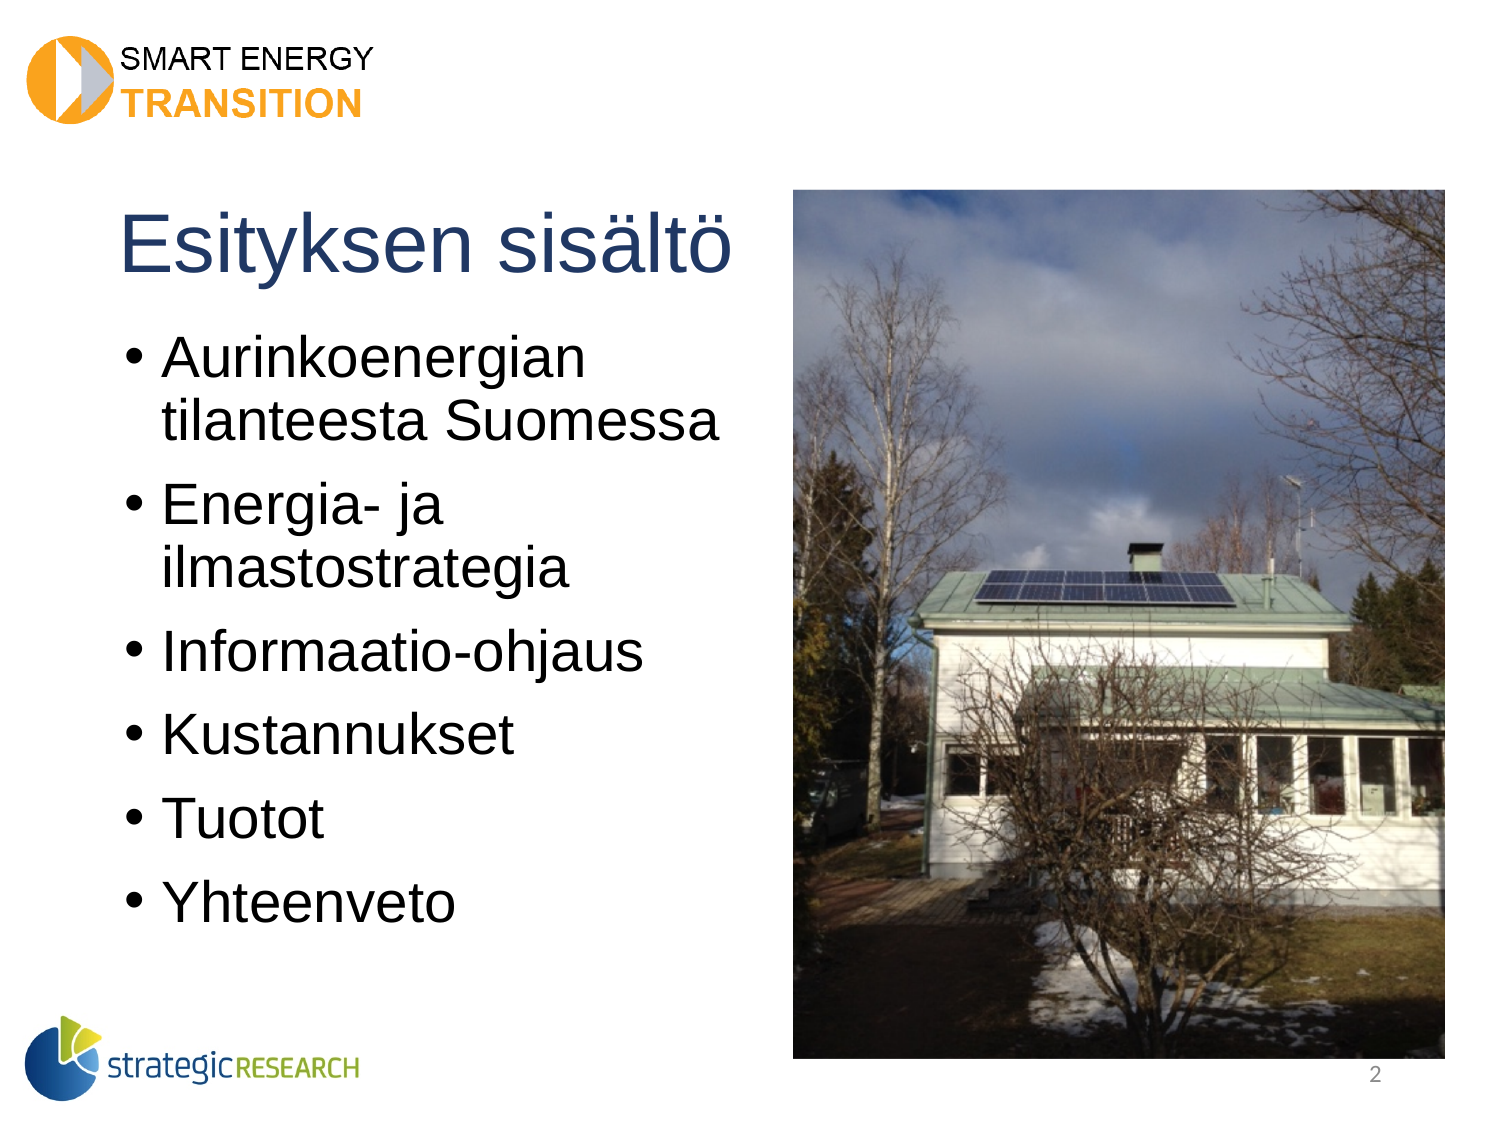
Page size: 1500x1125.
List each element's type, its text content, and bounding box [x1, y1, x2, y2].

picture [684, 191, 1500, 1058]
list Aurinkoenergian tilanteesta Suomessa Energia- ja ilmastostrategia Informaatio-ohjaus Kustannukset Tuotot Yhteenveto [109, 320, 744, 980]
picture [0, 991, 383, 1125]
picture [12, 20, 420, 140]
title Esityksen sisältö [103, 136, 1428, 355]
slide_number 2 [1059, 1059, 1397, 1103]
